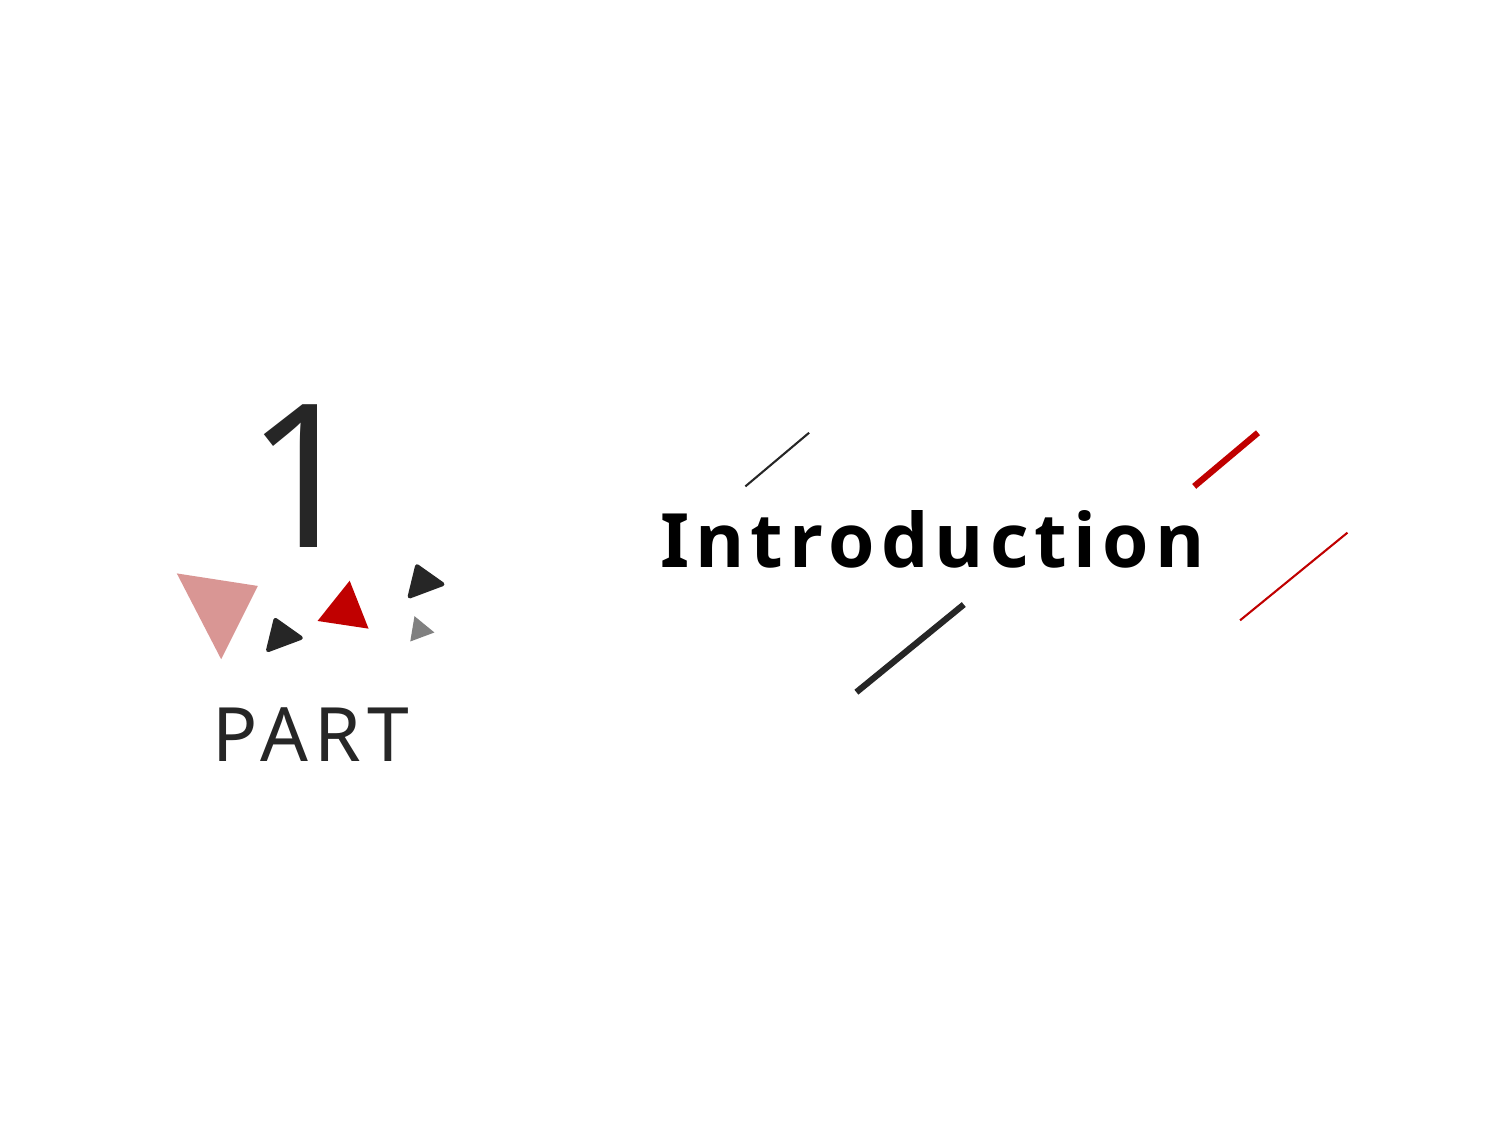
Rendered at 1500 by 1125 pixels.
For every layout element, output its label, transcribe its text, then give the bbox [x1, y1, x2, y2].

text_box [408, 614, 437, 644]
text_box [174, 571, 256, 662]
text_box PART [197, 678, 425, 784]
text_box [266, 618, 303, 652]
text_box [1239, 532, 1348, 621]
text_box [856, 604, 964, 693]
text_box [315, 595, 371, 631]
text_box 1 [231, 340, 376, 595]
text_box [1193, 432, 1259, 487]
text_box Introduction [645, 484, 1221, 590]
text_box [745, 432, 810, 487]
text_box [407, 564, 445, 599]
